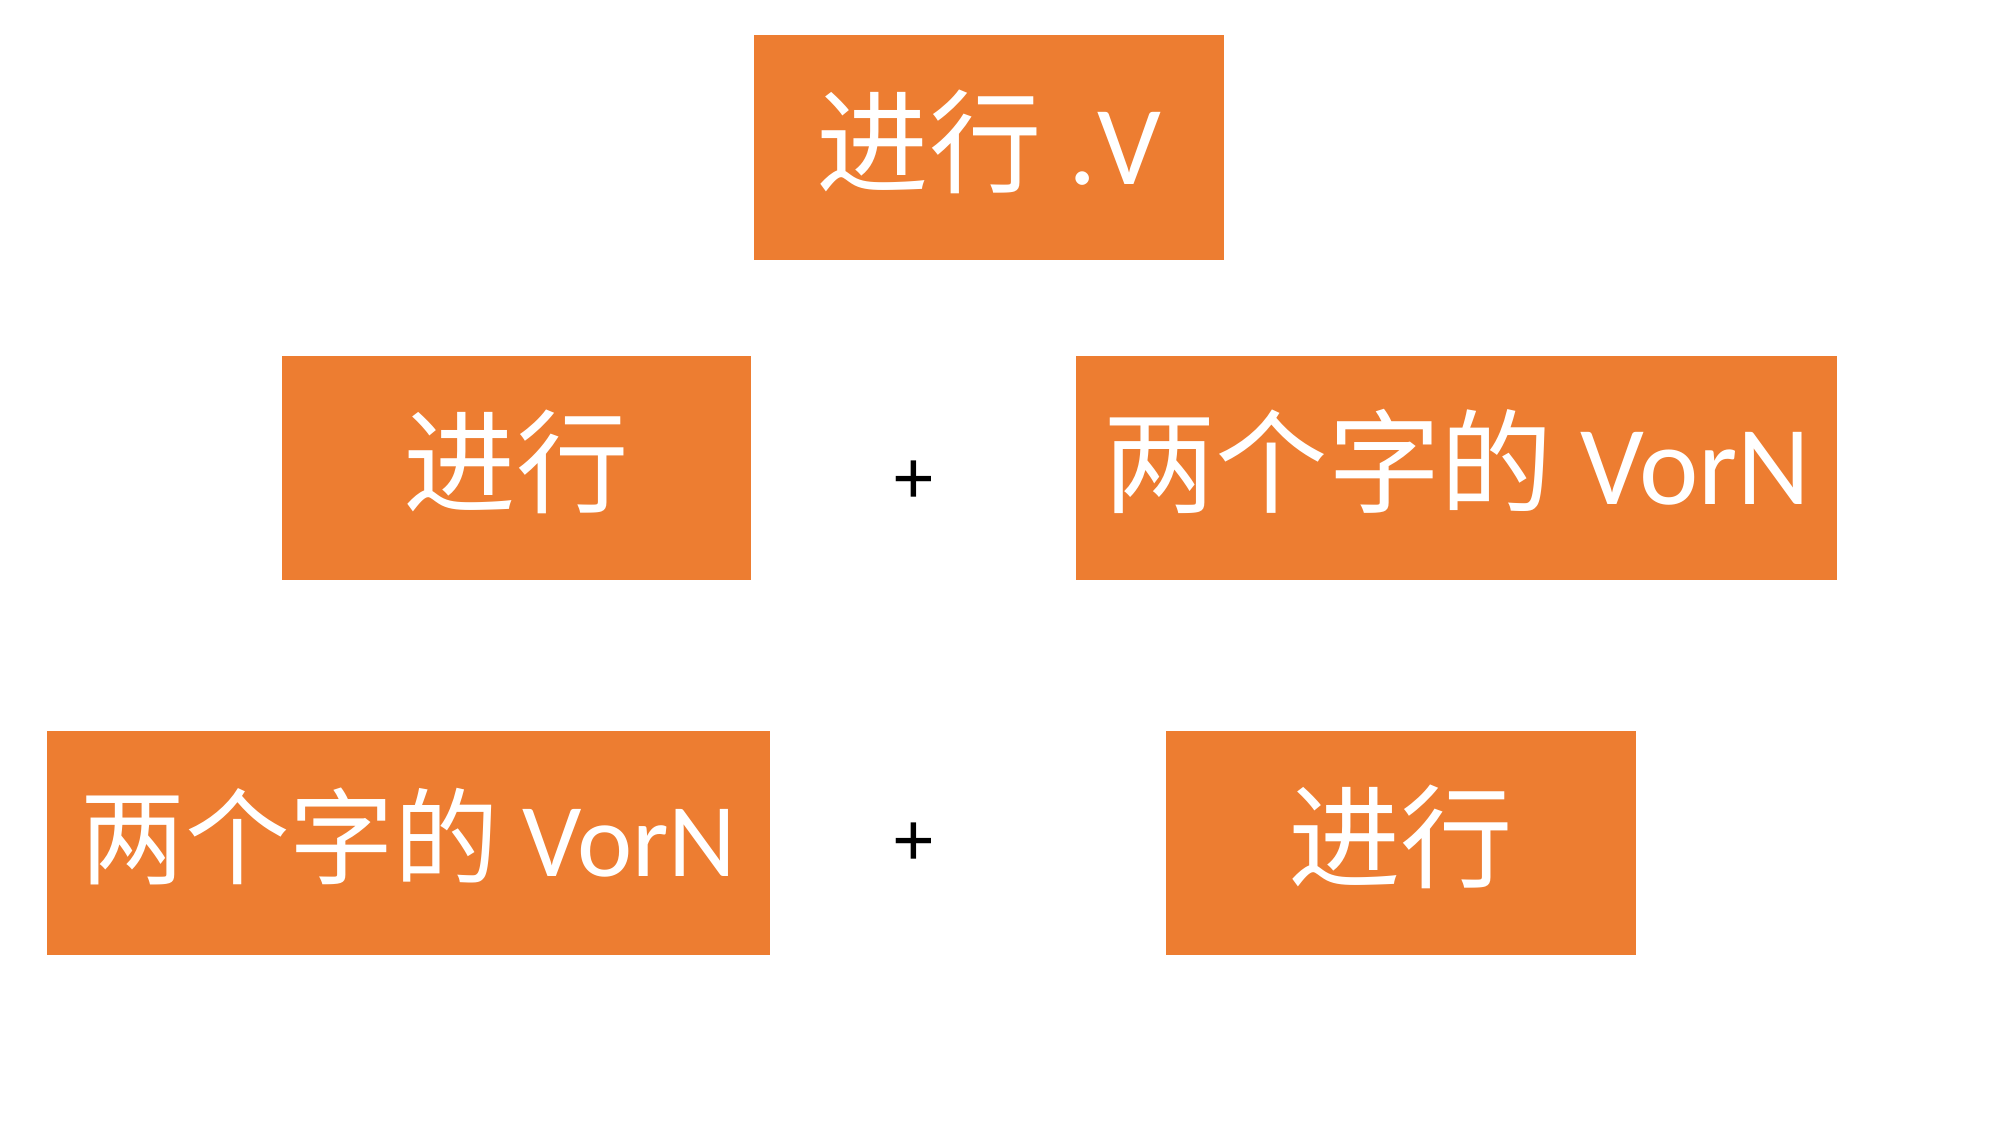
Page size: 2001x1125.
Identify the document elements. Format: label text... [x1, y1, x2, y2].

text_box 进行.V [751, 32, 1227, 263]
text_box 进行 [1163, 728, 1639, 958]
title 进行 [279, 353, 754, 583]
text_box 两个字的VorN [43, 728, 774, 958]
text_box + [823, 295, 1005, 656]
text_box + [823, 656, 1005, 1030]
text_box 两个字的VorN [1073, 353, 1840, 583]
